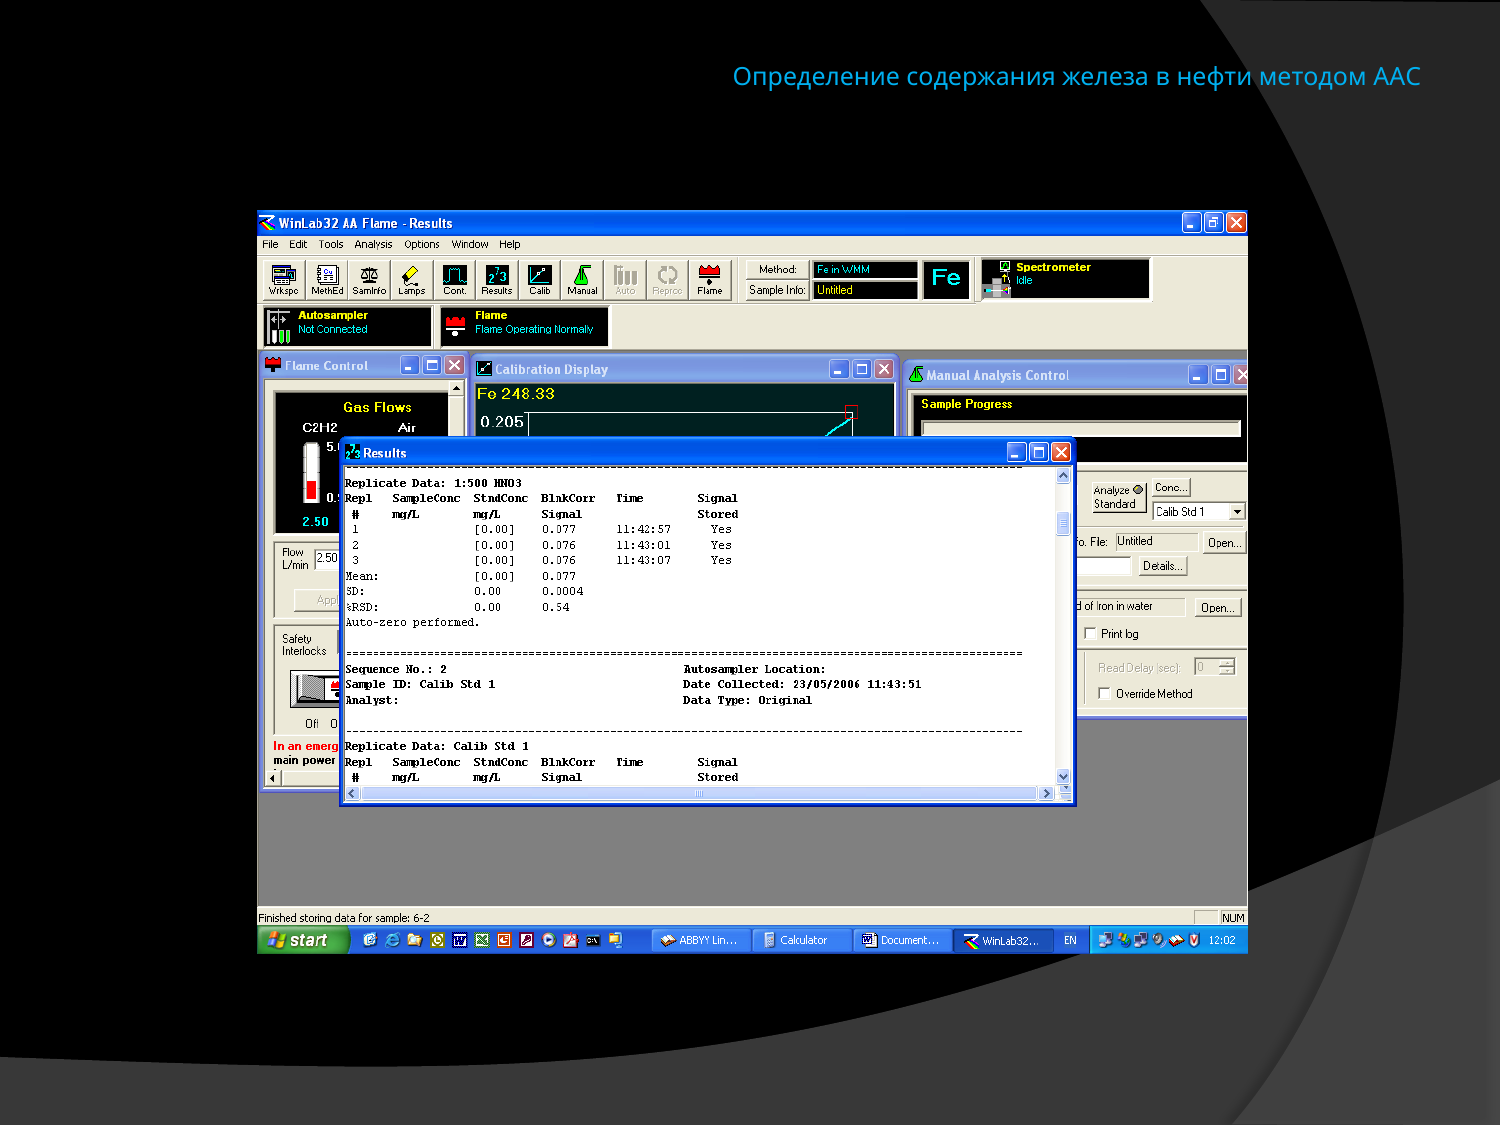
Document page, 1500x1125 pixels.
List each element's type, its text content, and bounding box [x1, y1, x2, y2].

title Определение содержания железа в нефти методом ААС [82, 45, 1430, 106]
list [257, 210, 1248, 954]
